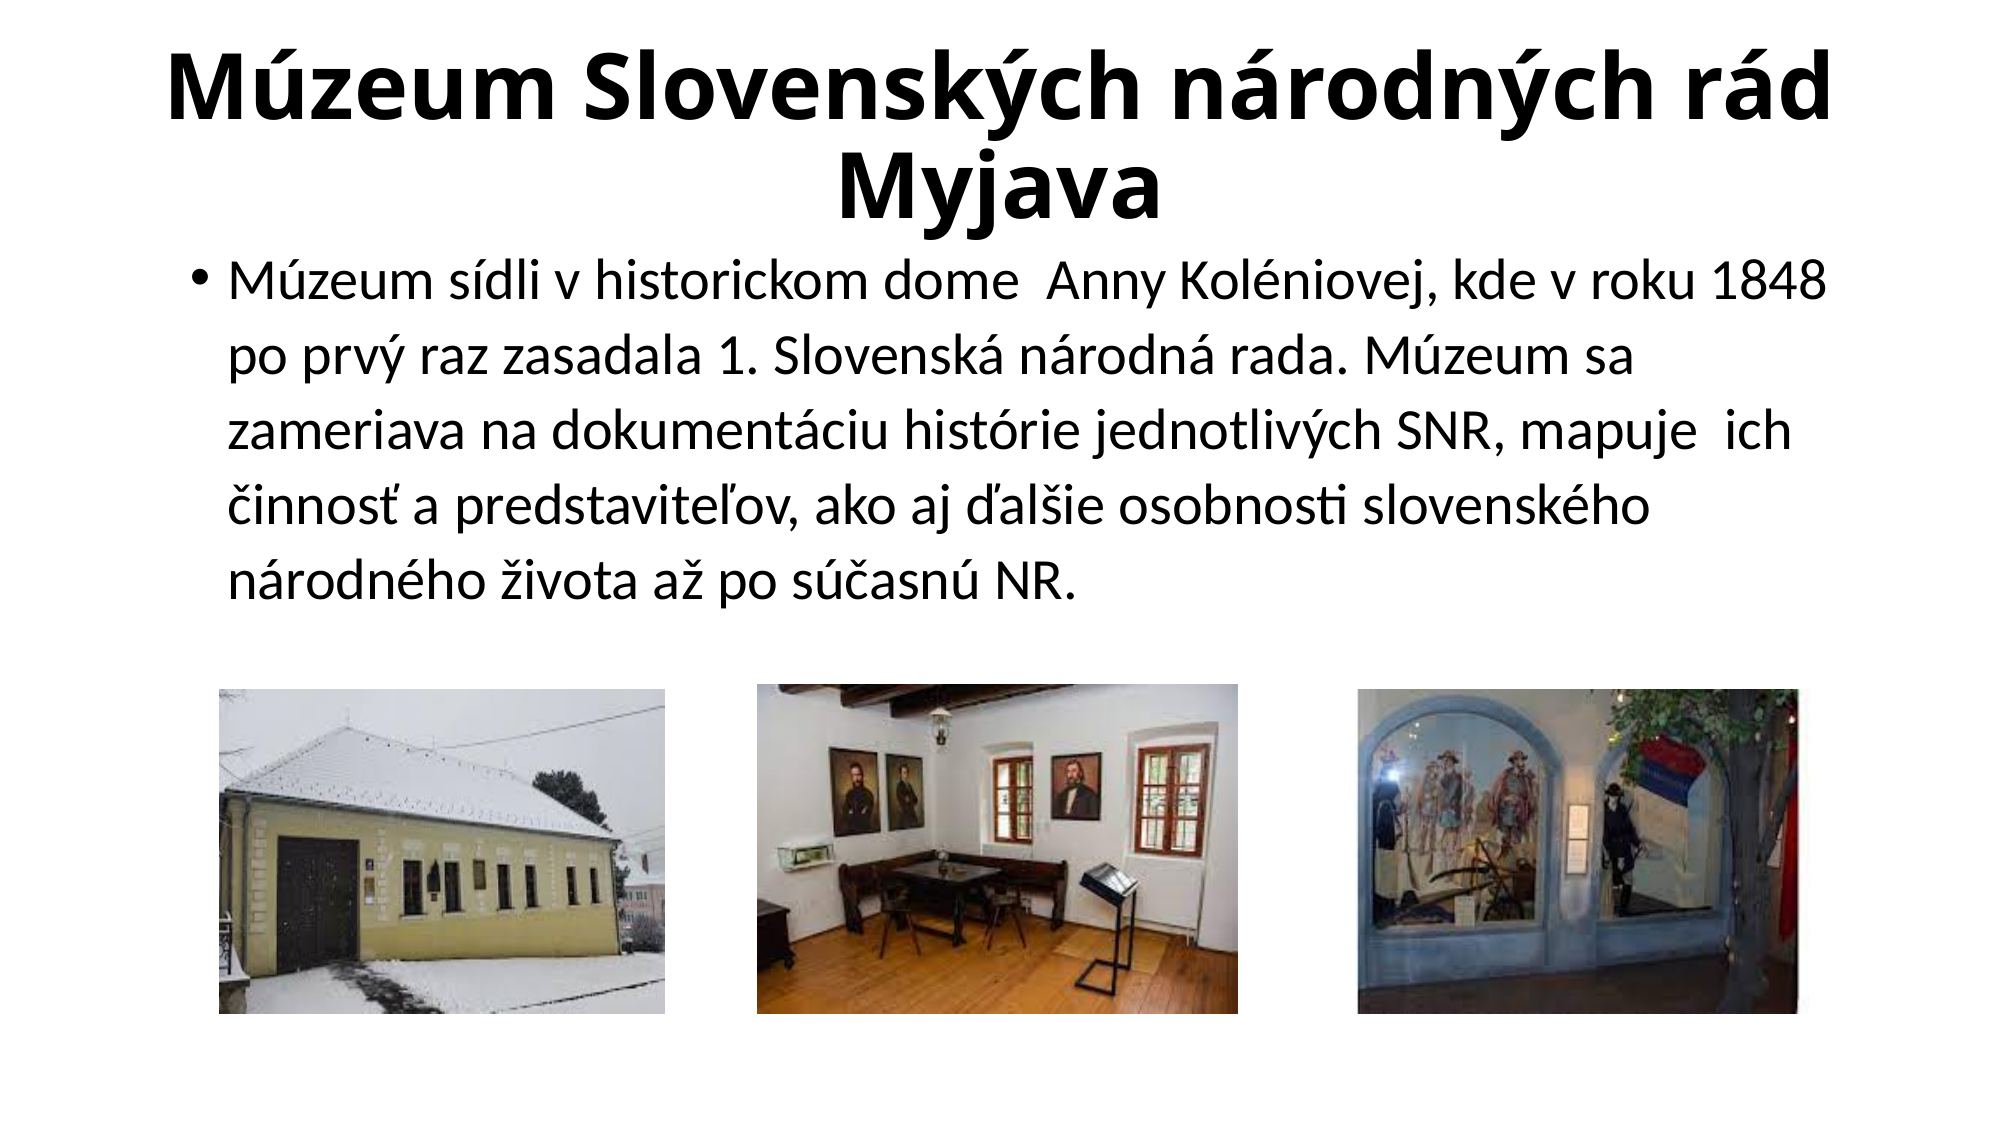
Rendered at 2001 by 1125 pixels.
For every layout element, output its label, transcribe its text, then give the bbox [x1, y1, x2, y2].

list Múzeum sídli v historickom dome Anny Koléniovej, kde v roku 1848 po prvý raz zasadala 1. Slovenská národná rada. Múzeum sa zameriava na dokumentáciu histórie jednotlivých SNR, mapuje ich činnosť a predstaviteľov, ako aj ďalšie osobnosti slovenského národného života až po súčasnú NR. [137, 229, 1863, 1014]
picture [219, 689, 665, 1014]
picture [1330, 689, 1826, 1014]
title Múzeum Slovenských národných rád Myjava [137, 59, 1863, 229]
picture [757, 684, 1238, 1014]
